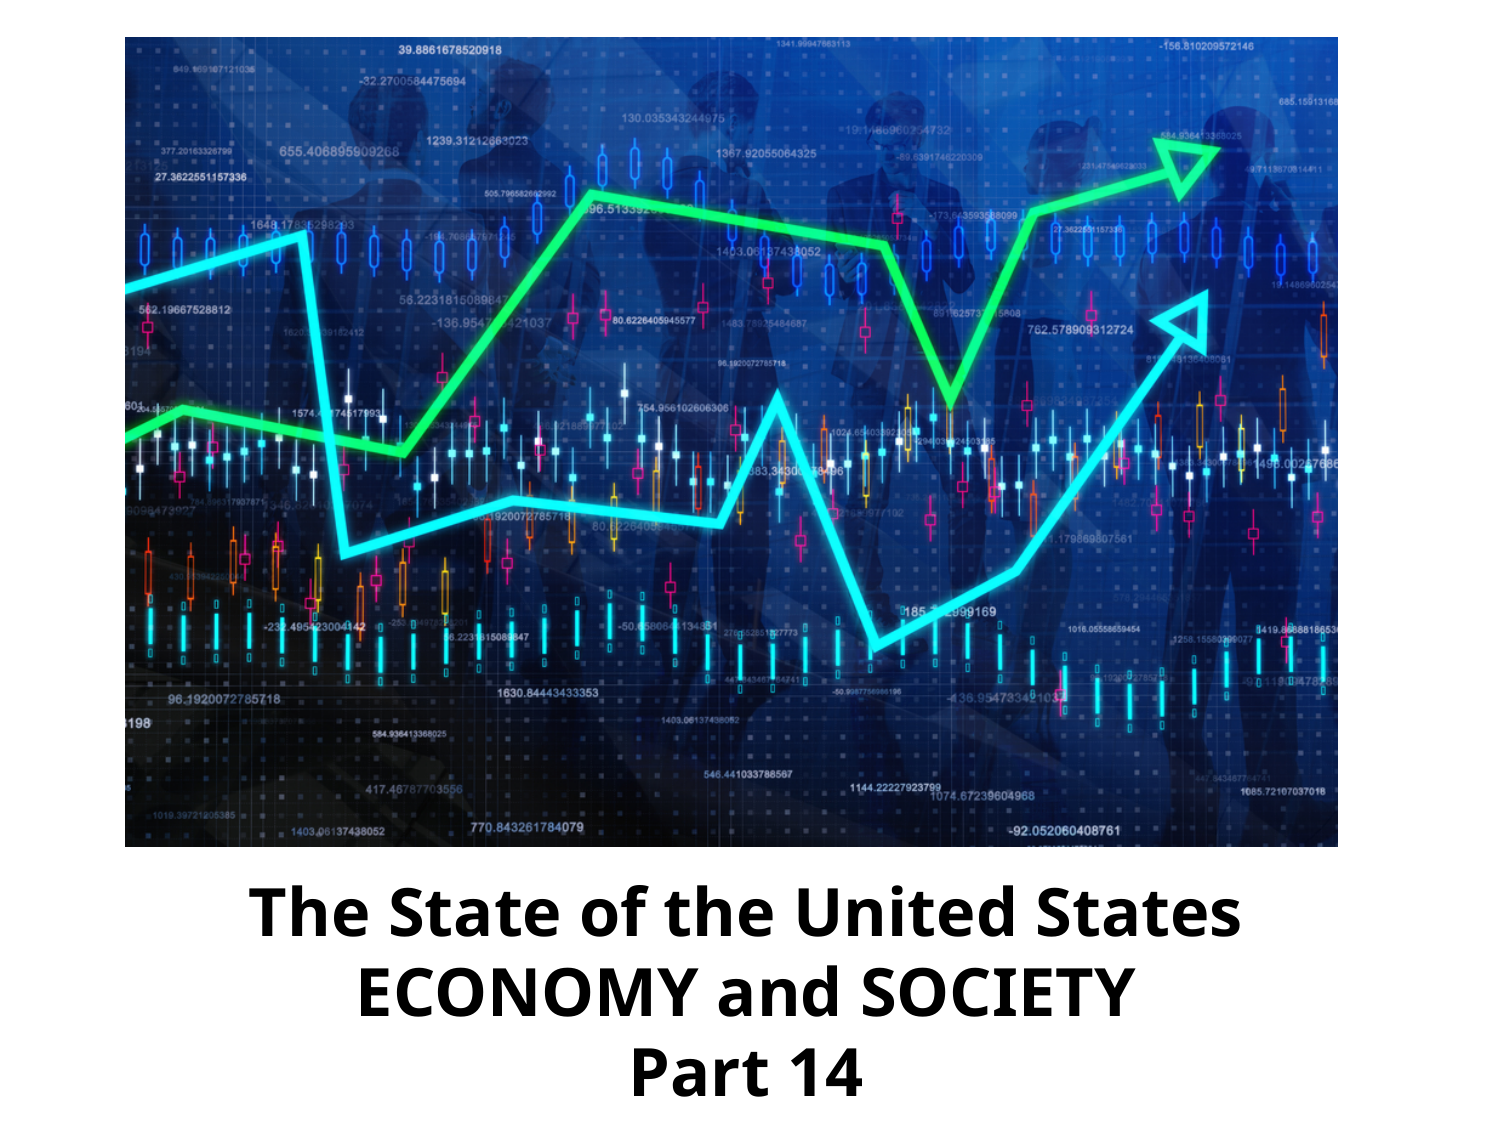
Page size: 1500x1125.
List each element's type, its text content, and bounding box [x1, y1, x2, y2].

text_box The State of the United States ECONOMY and SOCIETY Part 14 [234, 862, 1259, 1125]
picture [124, 37, 1338, 847]
